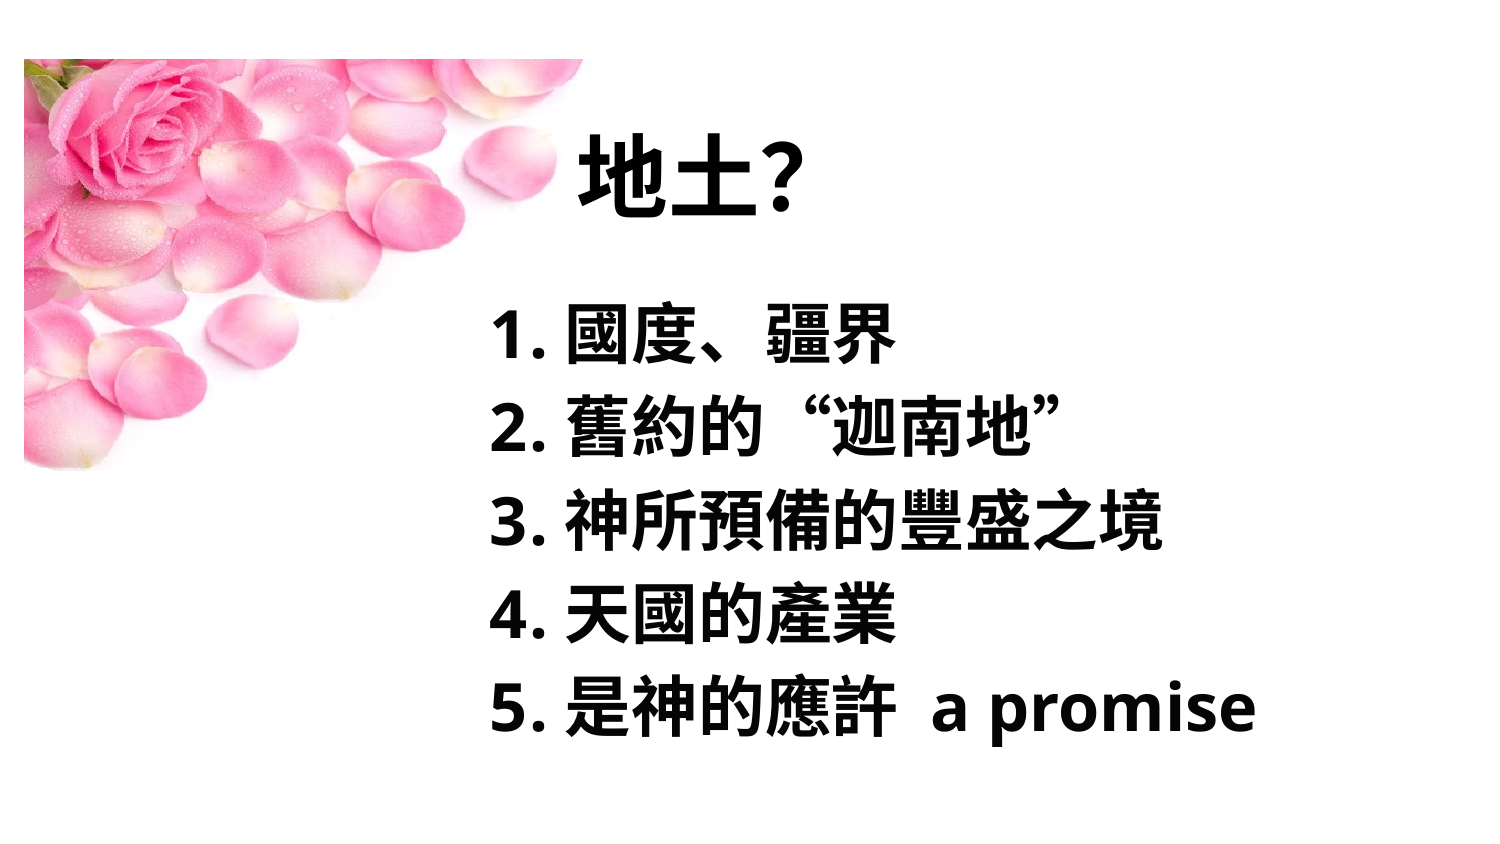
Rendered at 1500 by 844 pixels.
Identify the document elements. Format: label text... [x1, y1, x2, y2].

subtitle 國度、疆界 舊約的“迦南地” 神所預備的豐盛之境 天國的產業 是神的應許 a promise [474, 284, 1303, 744]
title 地土？ [595, 109, 1337, 234]
picture [24, 59, 591, 489]
